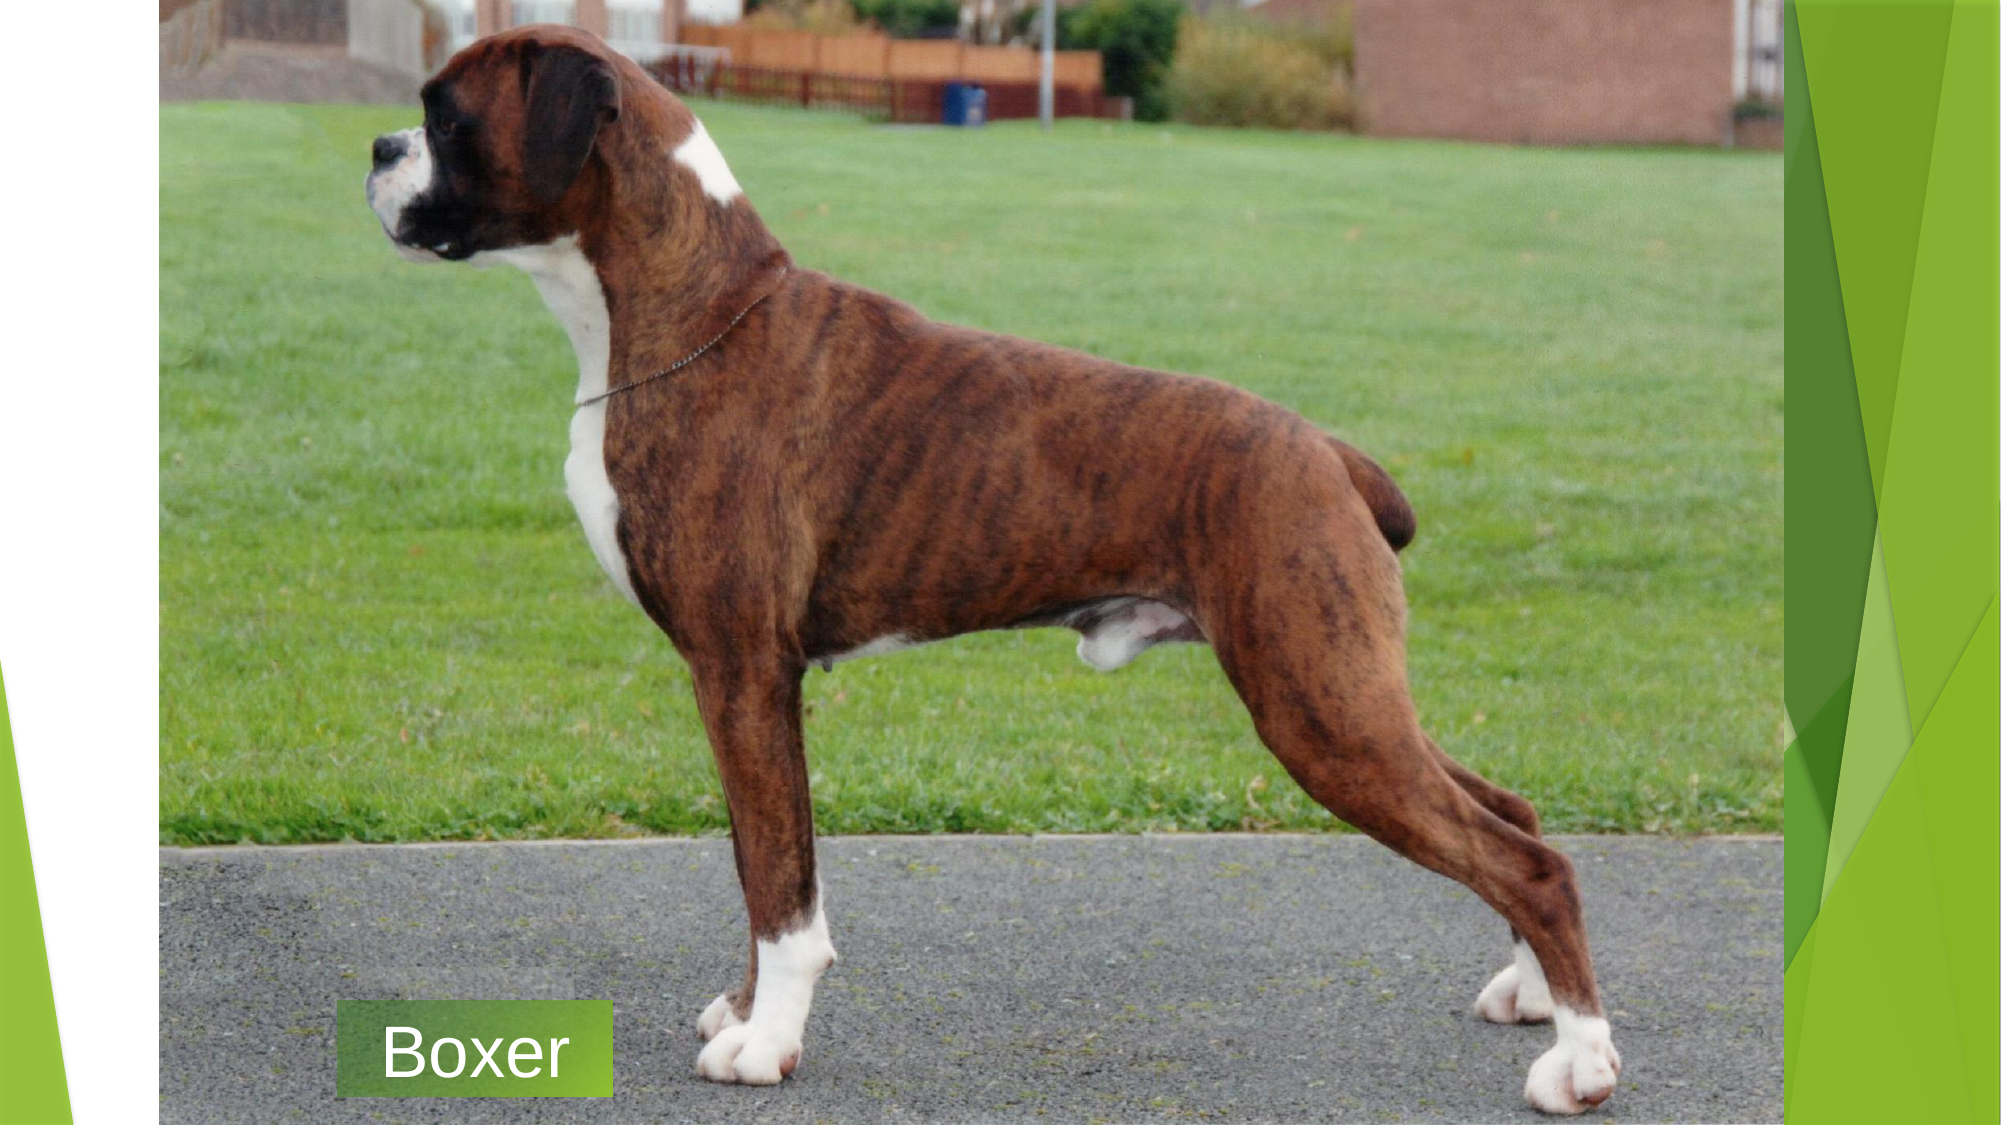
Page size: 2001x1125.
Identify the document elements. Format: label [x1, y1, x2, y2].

picture [159, 0, 1784, 1125]
